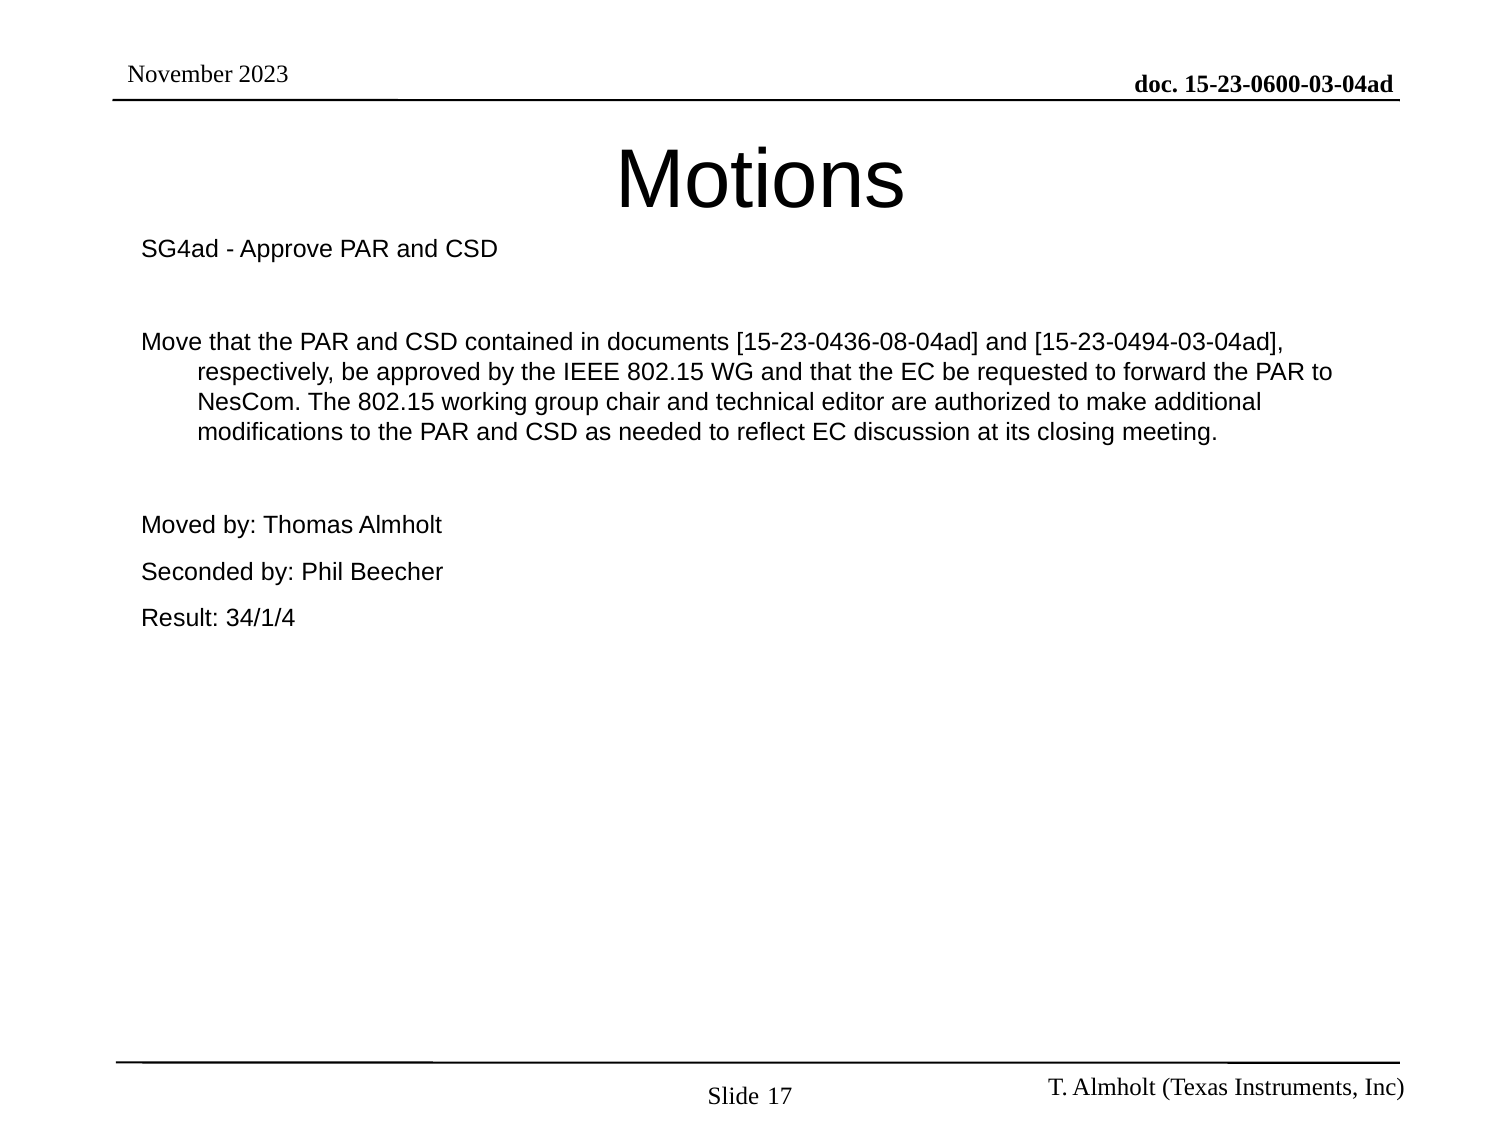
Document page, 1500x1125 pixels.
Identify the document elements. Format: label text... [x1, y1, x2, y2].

title Motions [123, 112, 1398, 237]
list SG4ad - Approve PAR and CSD Move that the PAR and CSD contained in documents [15-23-0436-08-04ad] and [15-23-0494-03-04ad], respectively, be approved by the IEEE 802.15 WG and that the EC be requested to forward the PAR to NesCom. The 802.15 working group chair and technical editor are authorized to make additional modifications to the PAR and CSD as needed to reflect EC discussion at its closing meeting. Moved by: Thomas Almholt Seconded by: Phil Beecher Result: 34/1/4 [125, 224, 1400, 1024]
slide_number Slide 17 [690, 1070, 810, 1111]
